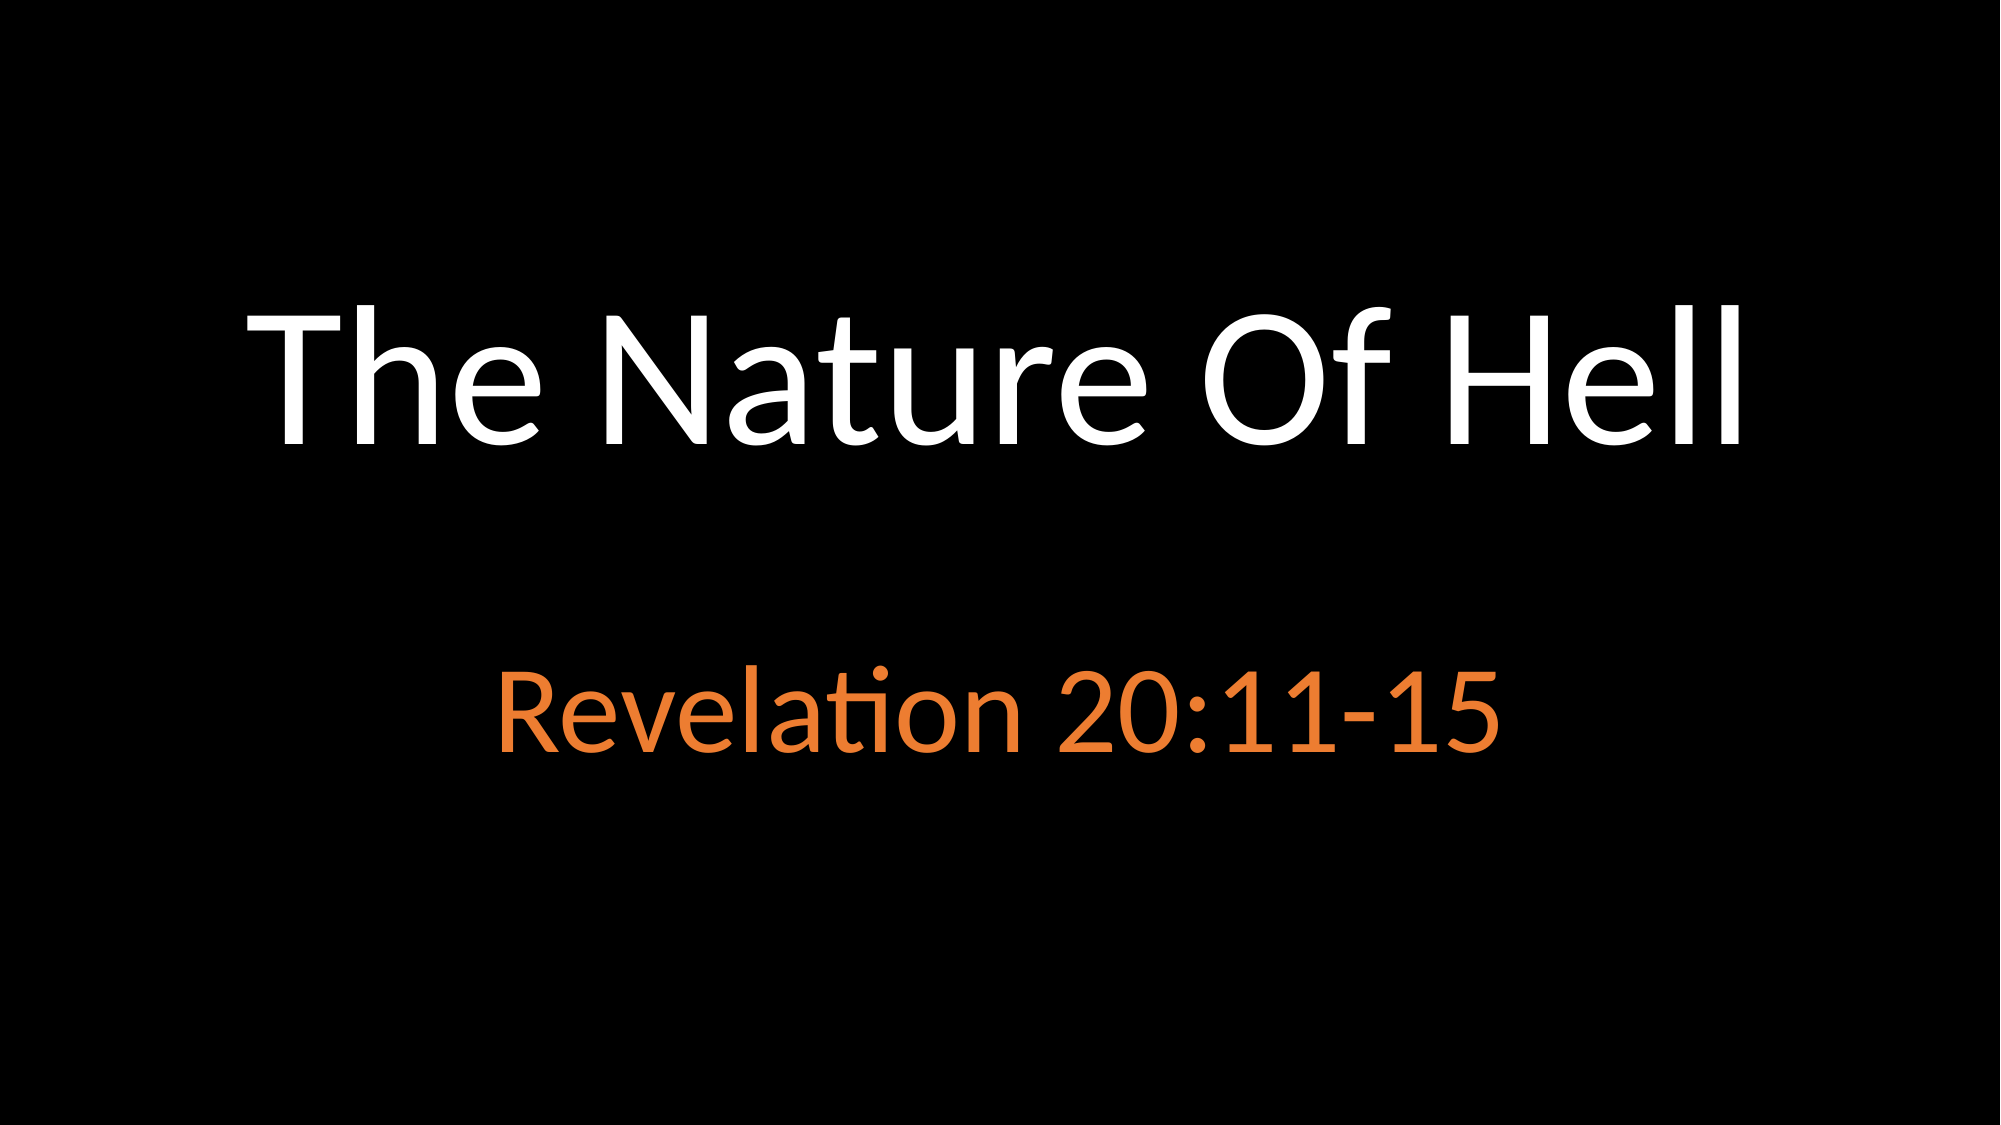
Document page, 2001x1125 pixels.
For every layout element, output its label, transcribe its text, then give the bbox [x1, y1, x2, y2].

subtitle Revelation 20:11-15 [249, 575, 1750, 848]
title The Nature Of Hell [190, 184, 1810, 576]
